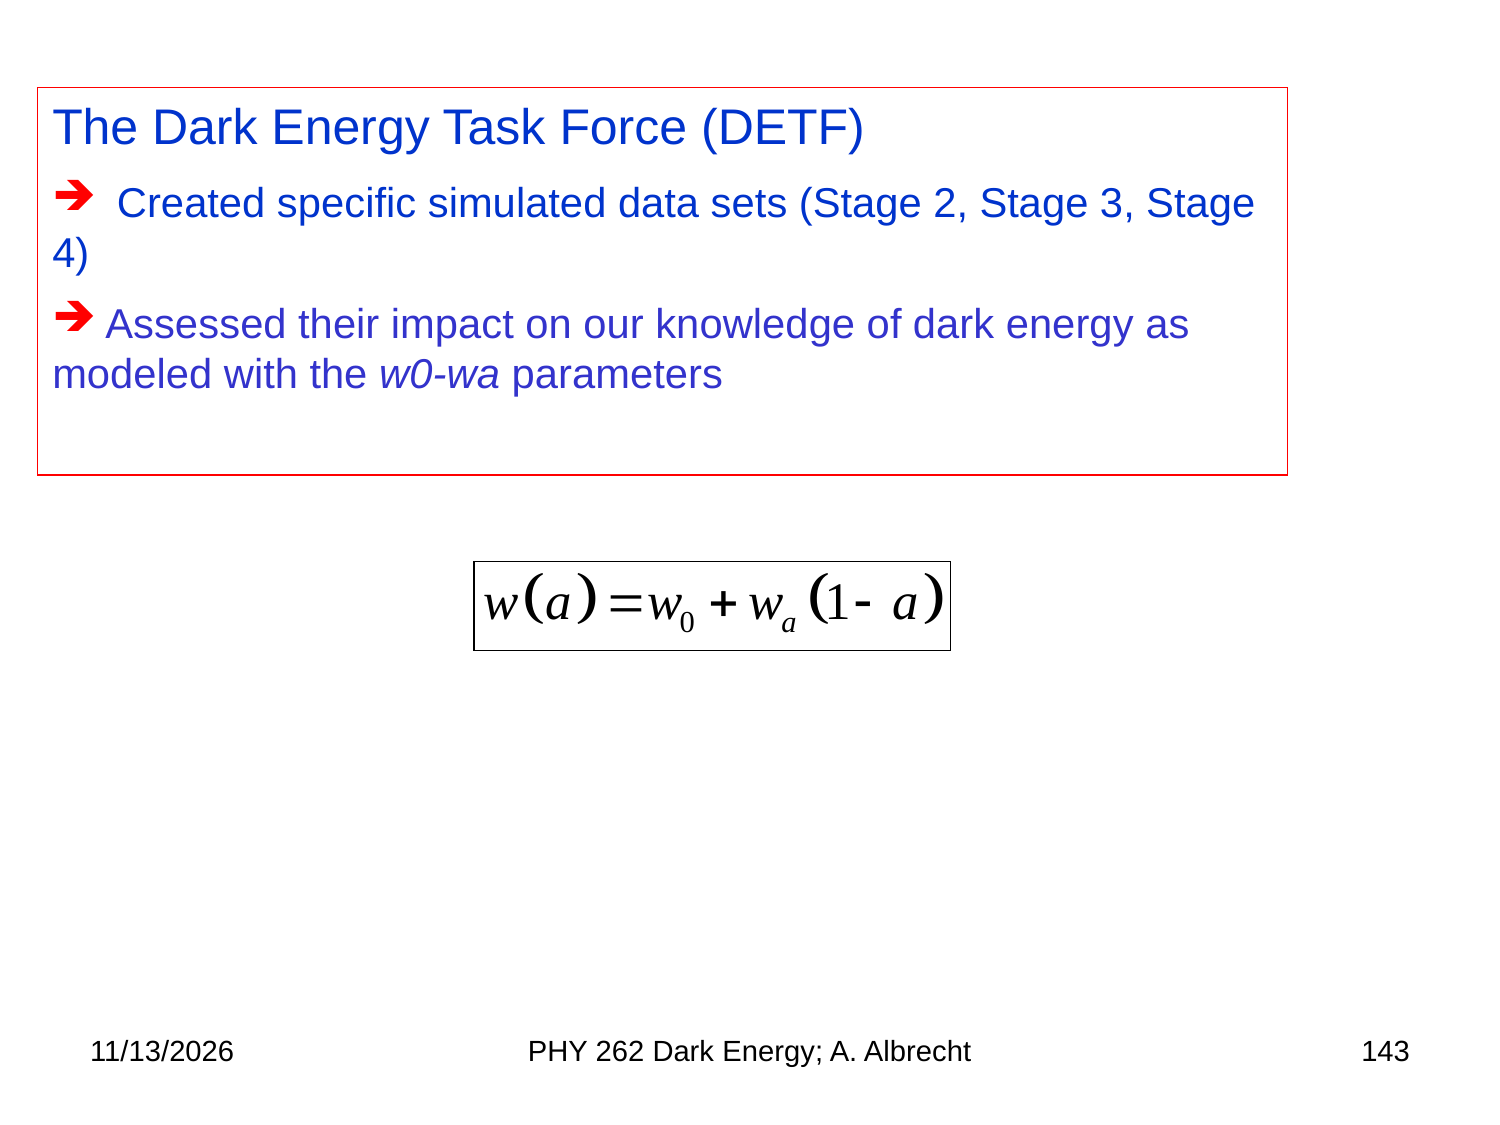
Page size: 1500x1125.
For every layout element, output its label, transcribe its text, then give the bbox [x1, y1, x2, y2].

text_box The Dark Energy Task Force (DETF) Created specific simulated data sets (Stage 2, Stage 3, Stage 4) Assessed their impact on our knowledge of dark energy as modeled with the w0-wa parameters [37, 87, 1288, 475]
text_box [197, 525, 1363, 586]
footer PHY 262 Dark Energy; A. Albrecht [512, 1024, 988, 1103]
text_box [474, 561, 951, 651]
slide_number 143 [1074, 1024, 1425, 1103]
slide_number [75, 1024, 425, 1103]
